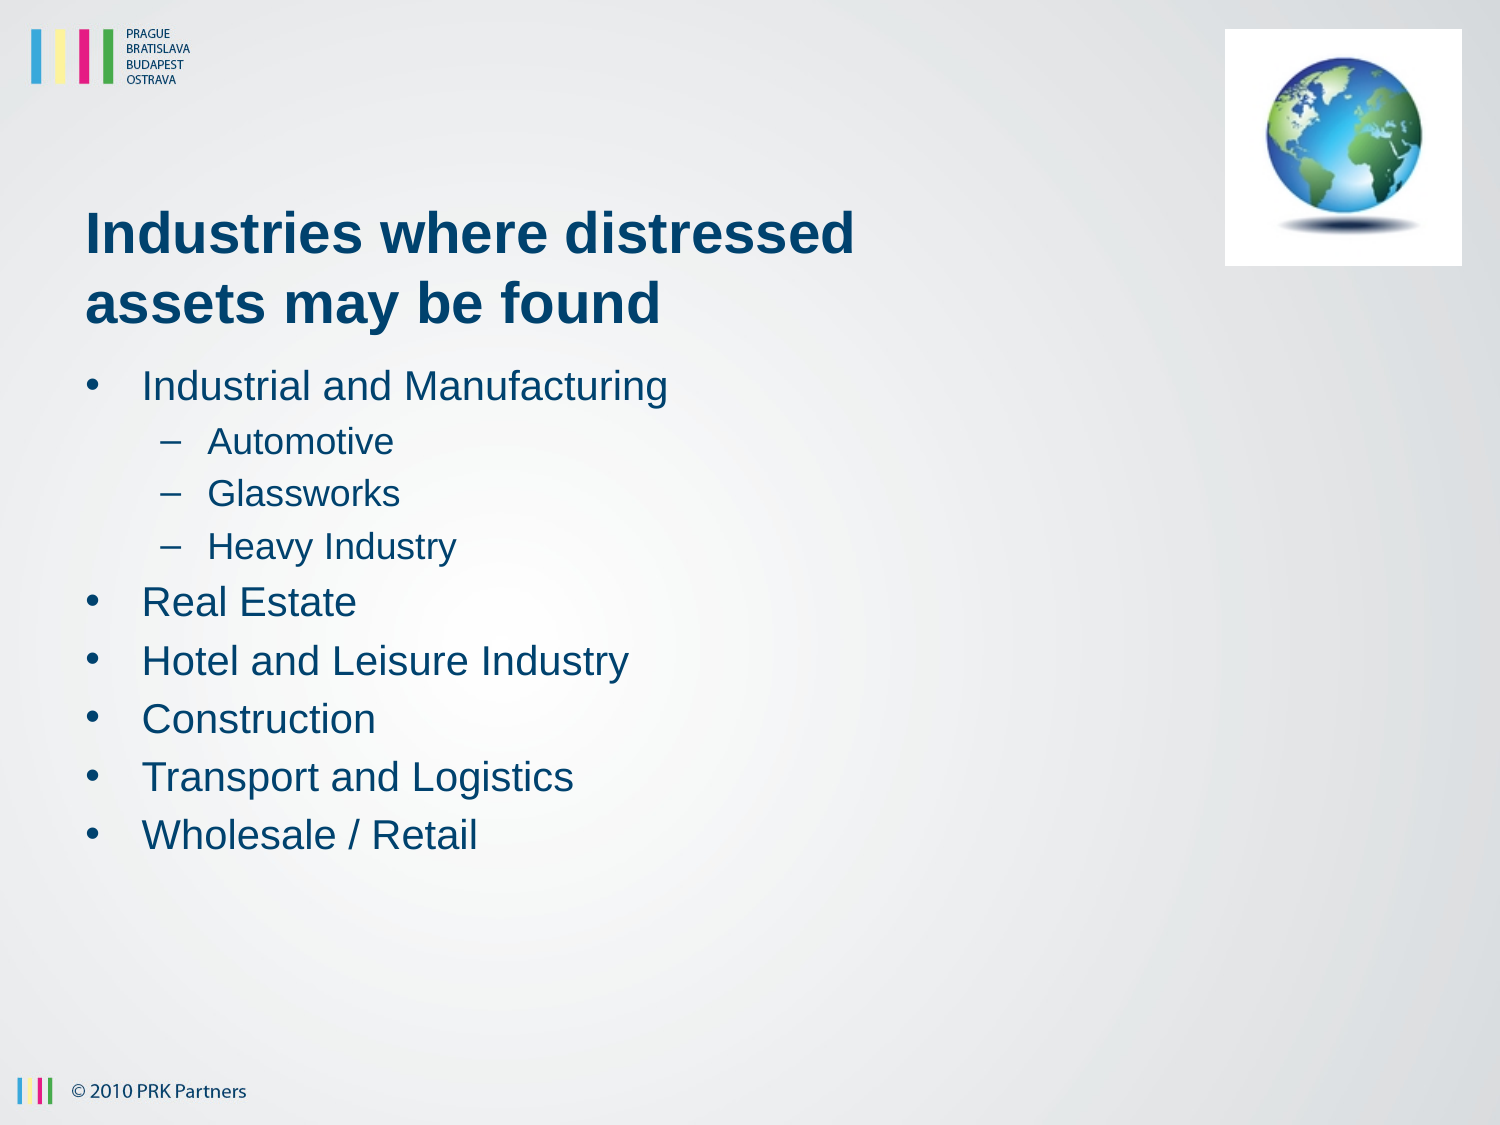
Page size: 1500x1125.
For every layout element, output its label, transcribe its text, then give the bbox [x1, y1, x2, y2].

list Industrial and Manufacturing Automotive Glassworks Heavy Industry Real Estate Hotel and Leisure Industry Construction Transport and Logistics Wholesale / Retail [70, 351, 1430, 1009]
title Industries where distressed assets may be found [70, 187, 1466, 329]
picture [0, 0, 1500, 1125]
